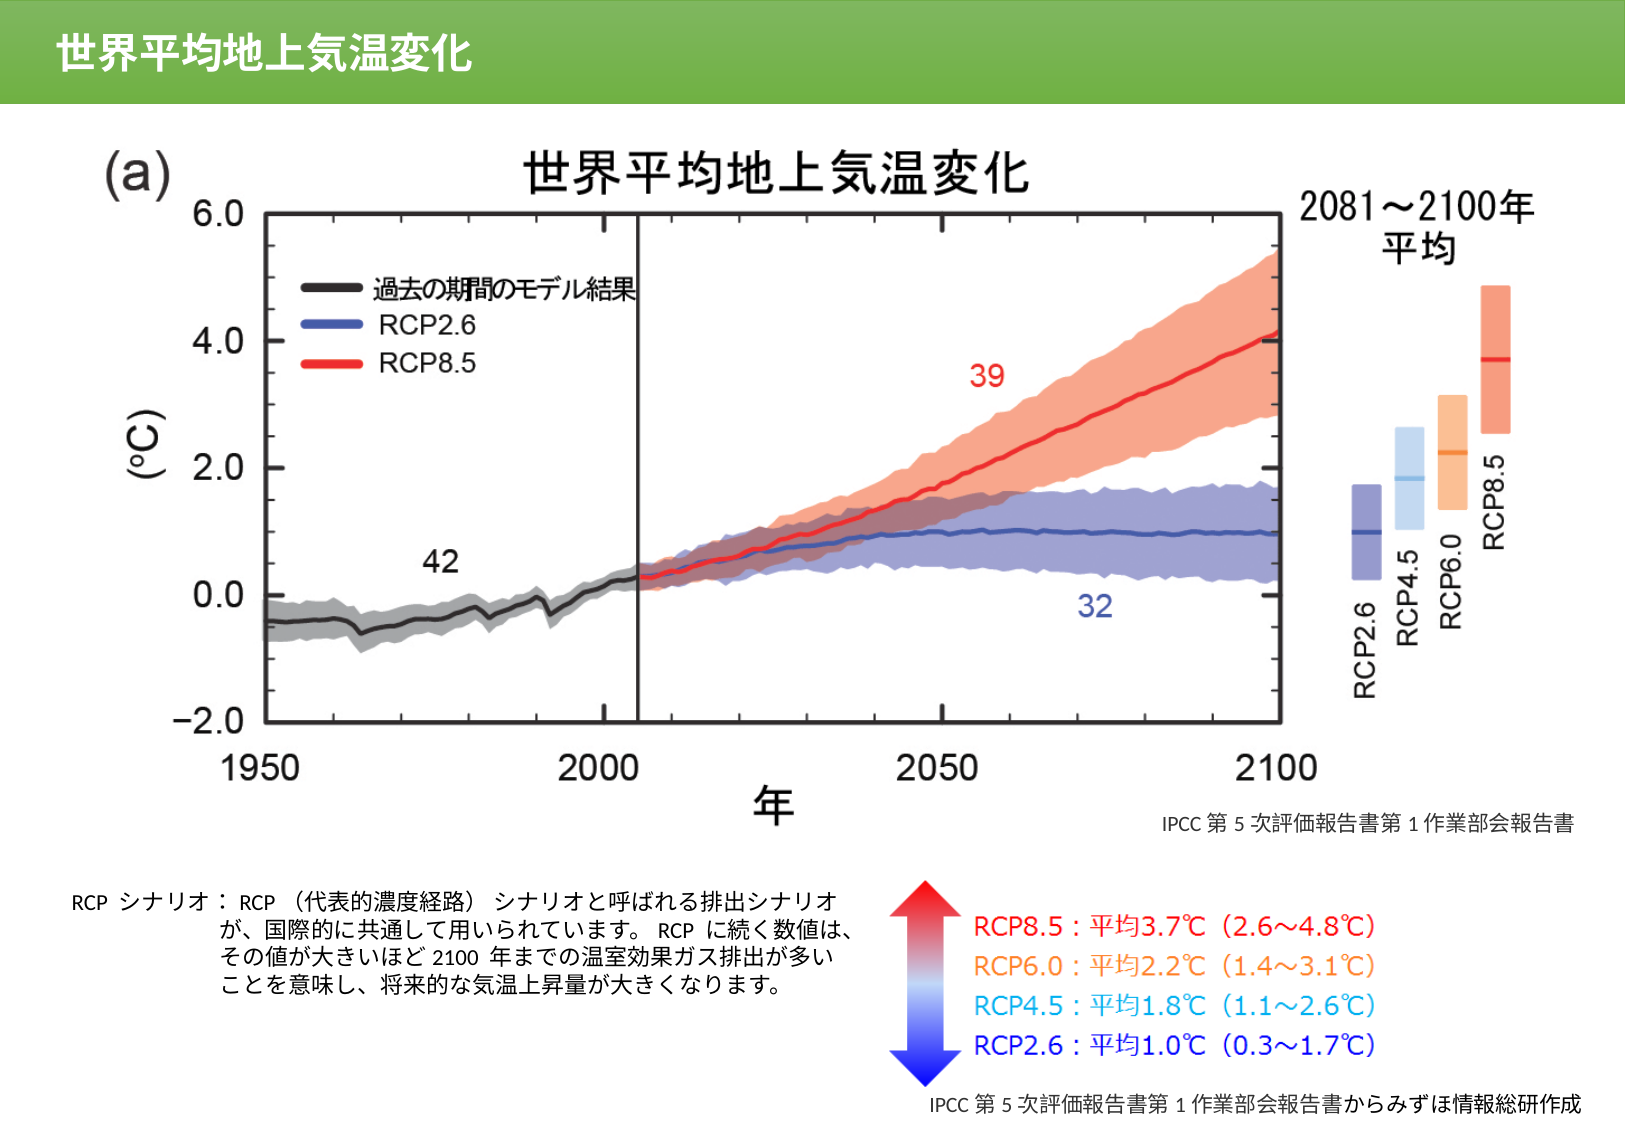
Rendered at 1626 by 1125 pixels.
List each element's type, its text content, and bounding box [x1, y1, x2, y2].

picture [889, 880, 1424, 1087]
text_box IPCC第5次評価報告書第1作業部会報告書からみずほ情報総研作成 [914, 1083, 1600, 1125]
text_box 世界平均地上気温変化 [0, 0, 1625, 104]
picture [83, 129, 1541, 860]
text_box IPCC第5次評価報告書第1作業部会報告書 [1541, 802, 1591, 844]
text_box RCP シナリオ：RCP（代表的濃度経路） シナリオと呼ばれる排出シナリオが、国際的に共通して用いられています。RCP に続く数値は、その値が大きいほど2100 年までの温室効果ガス排出が多いことを意味し、将来的な気温上昇量が大きくなります。 [56, 880, 870, 1006]
